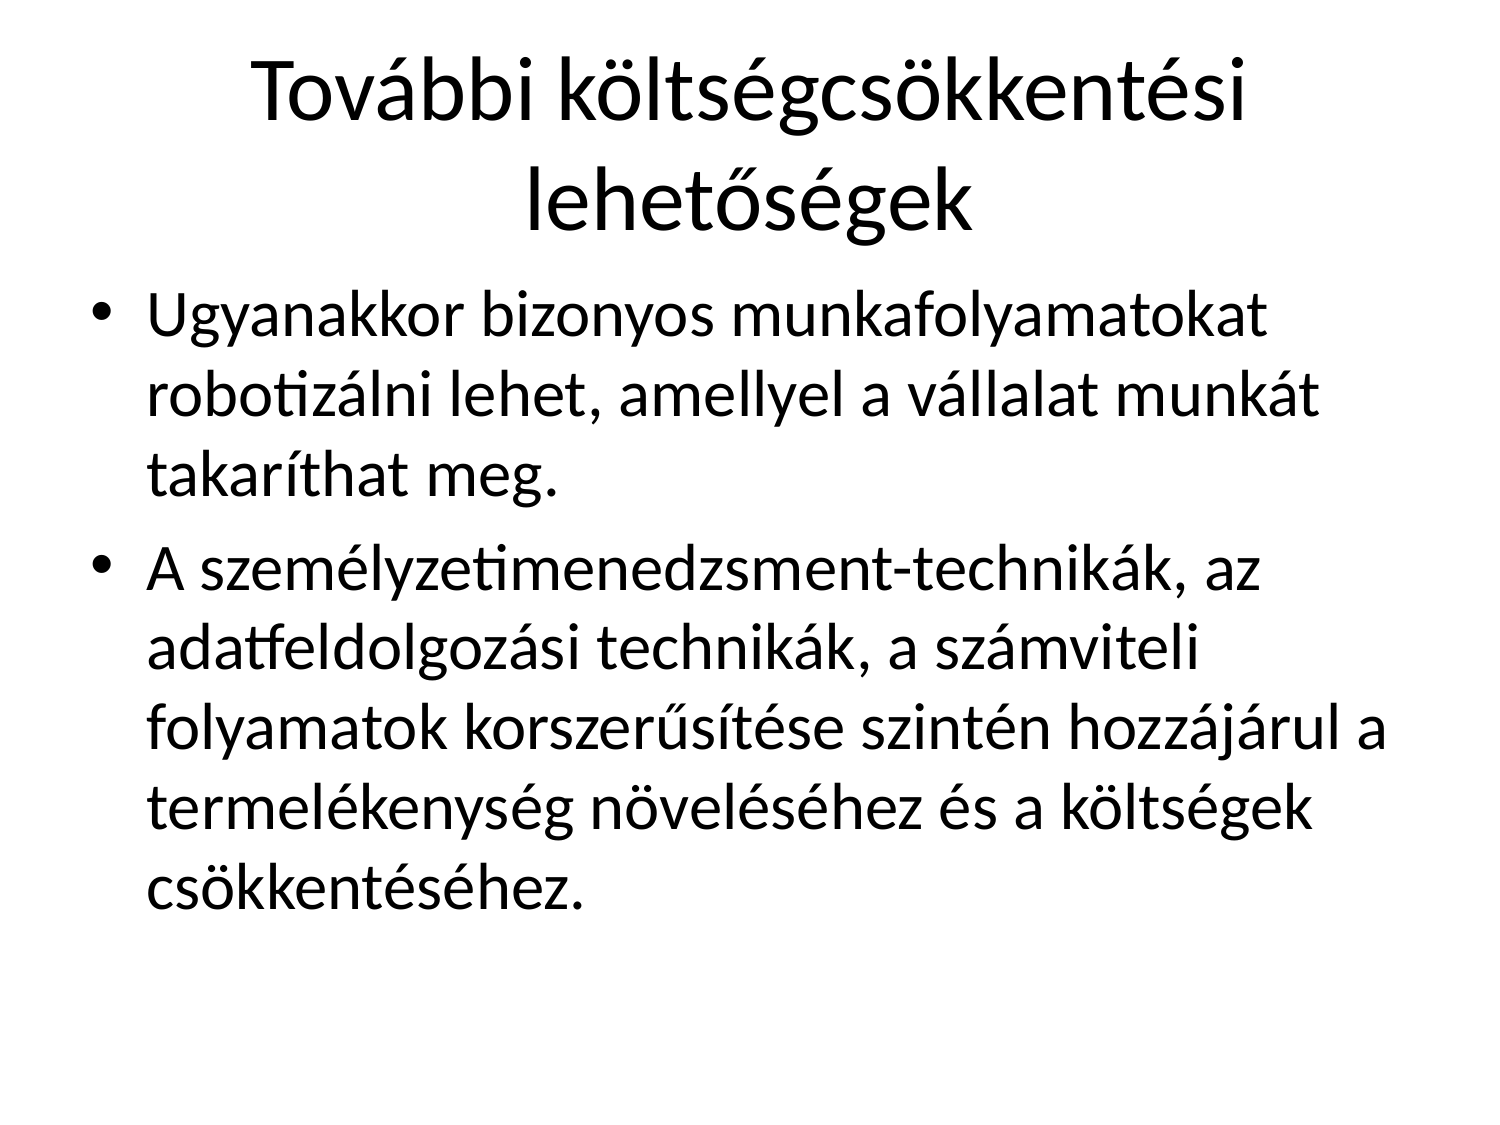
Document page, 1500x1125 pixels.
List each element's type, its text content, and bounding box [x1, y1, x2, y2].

title További költségcsökkentési lehetőségek [75, 45, 1425, 233]
list Ugyanakkor bizonyos munkafolyamatokat robotizálni lehet, amellyel a vállalat munkát takaríthat meg. A személyzetimenedzsment-technikák, az adatfeldolgozási technikák, a számviteli folyamatok korszerűsítése szintén hozzájárul a termelékenység növeléséhez és a költségek csökkentéséhez. [75, 262, 1425, 1005]
